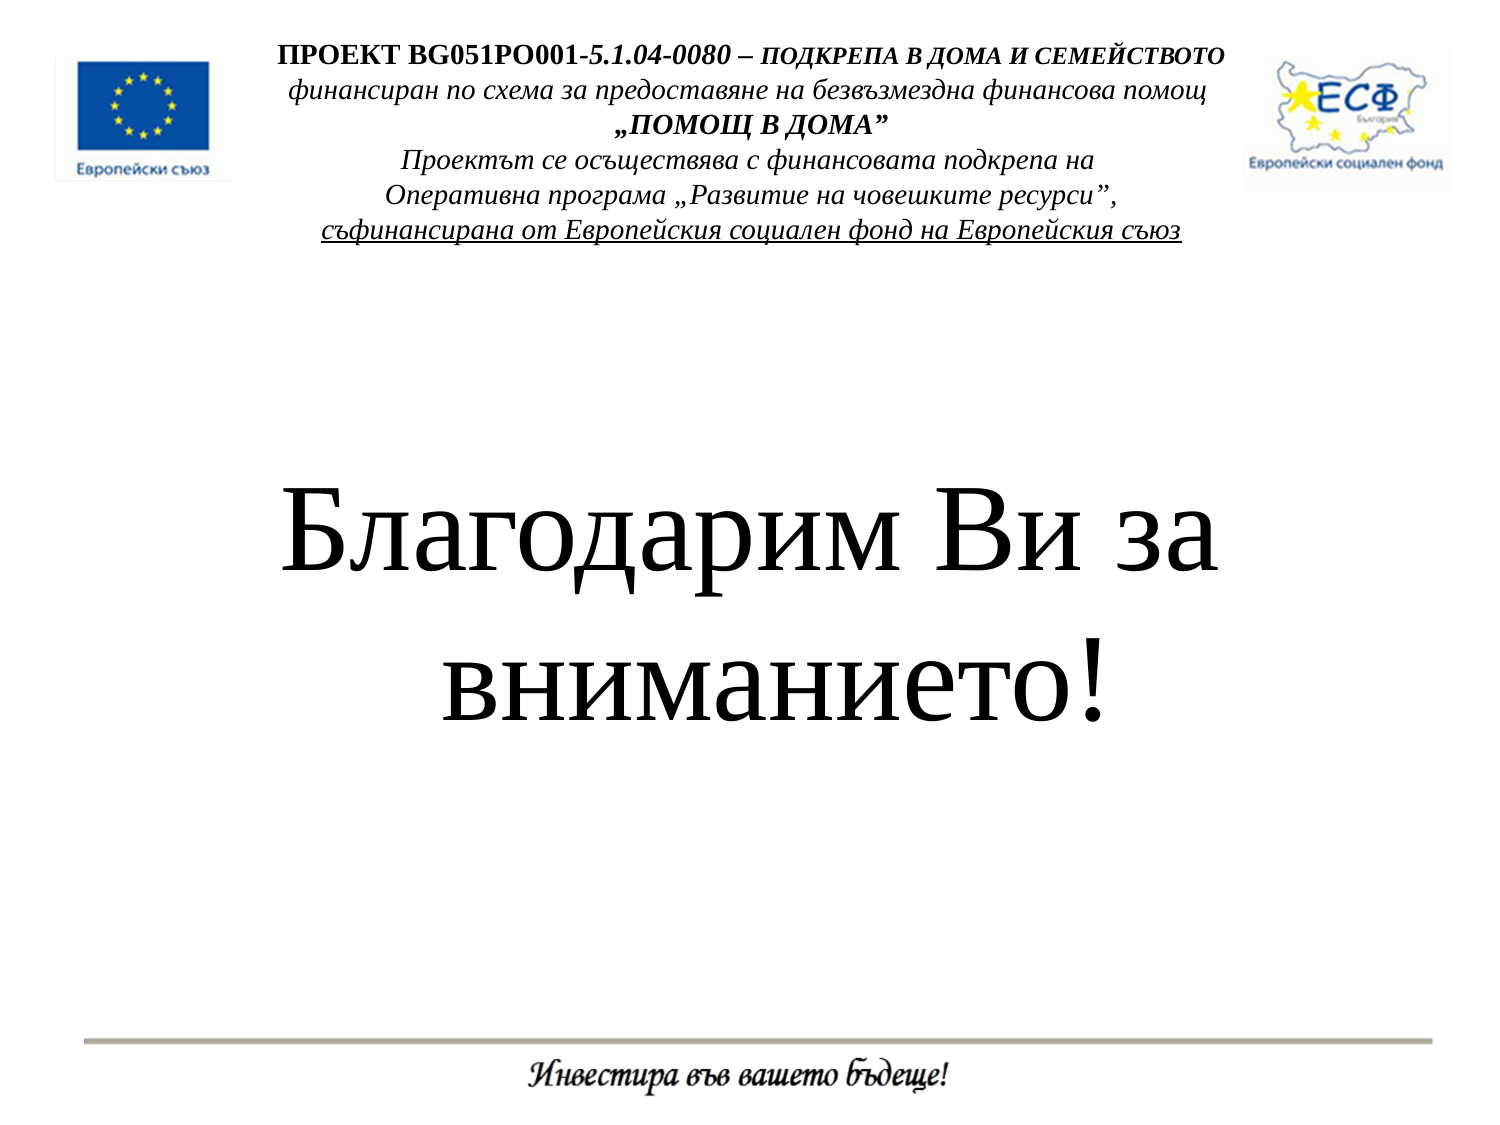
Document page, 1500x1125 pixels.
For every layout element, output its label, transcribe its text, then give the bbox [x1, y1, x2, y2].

picture [1241, 46, 1453, 195]
picture [84, 1007, 1441, 1099]
title ПРОЕКТ BG051PO001-5.1.04-0080 – ПОДКРЕПА В ДОМА И СЕМЕЙСТВОТО финансиран по схема за предоставяне на безвъзмездна финансова помощ „ПОМОЩ В ДОМА” Проектът се осъществява с финансовата подкрепа на Оперативна програма „Развитие на човешките ресурси”, съфинансирана от Европейския социален фонд на Европейския съюз [76, 46, 1427, 235]
picture [52, 57, 233, 184]
list Благодарим Ви за вниманието! [75, 262, 1425, 938]
